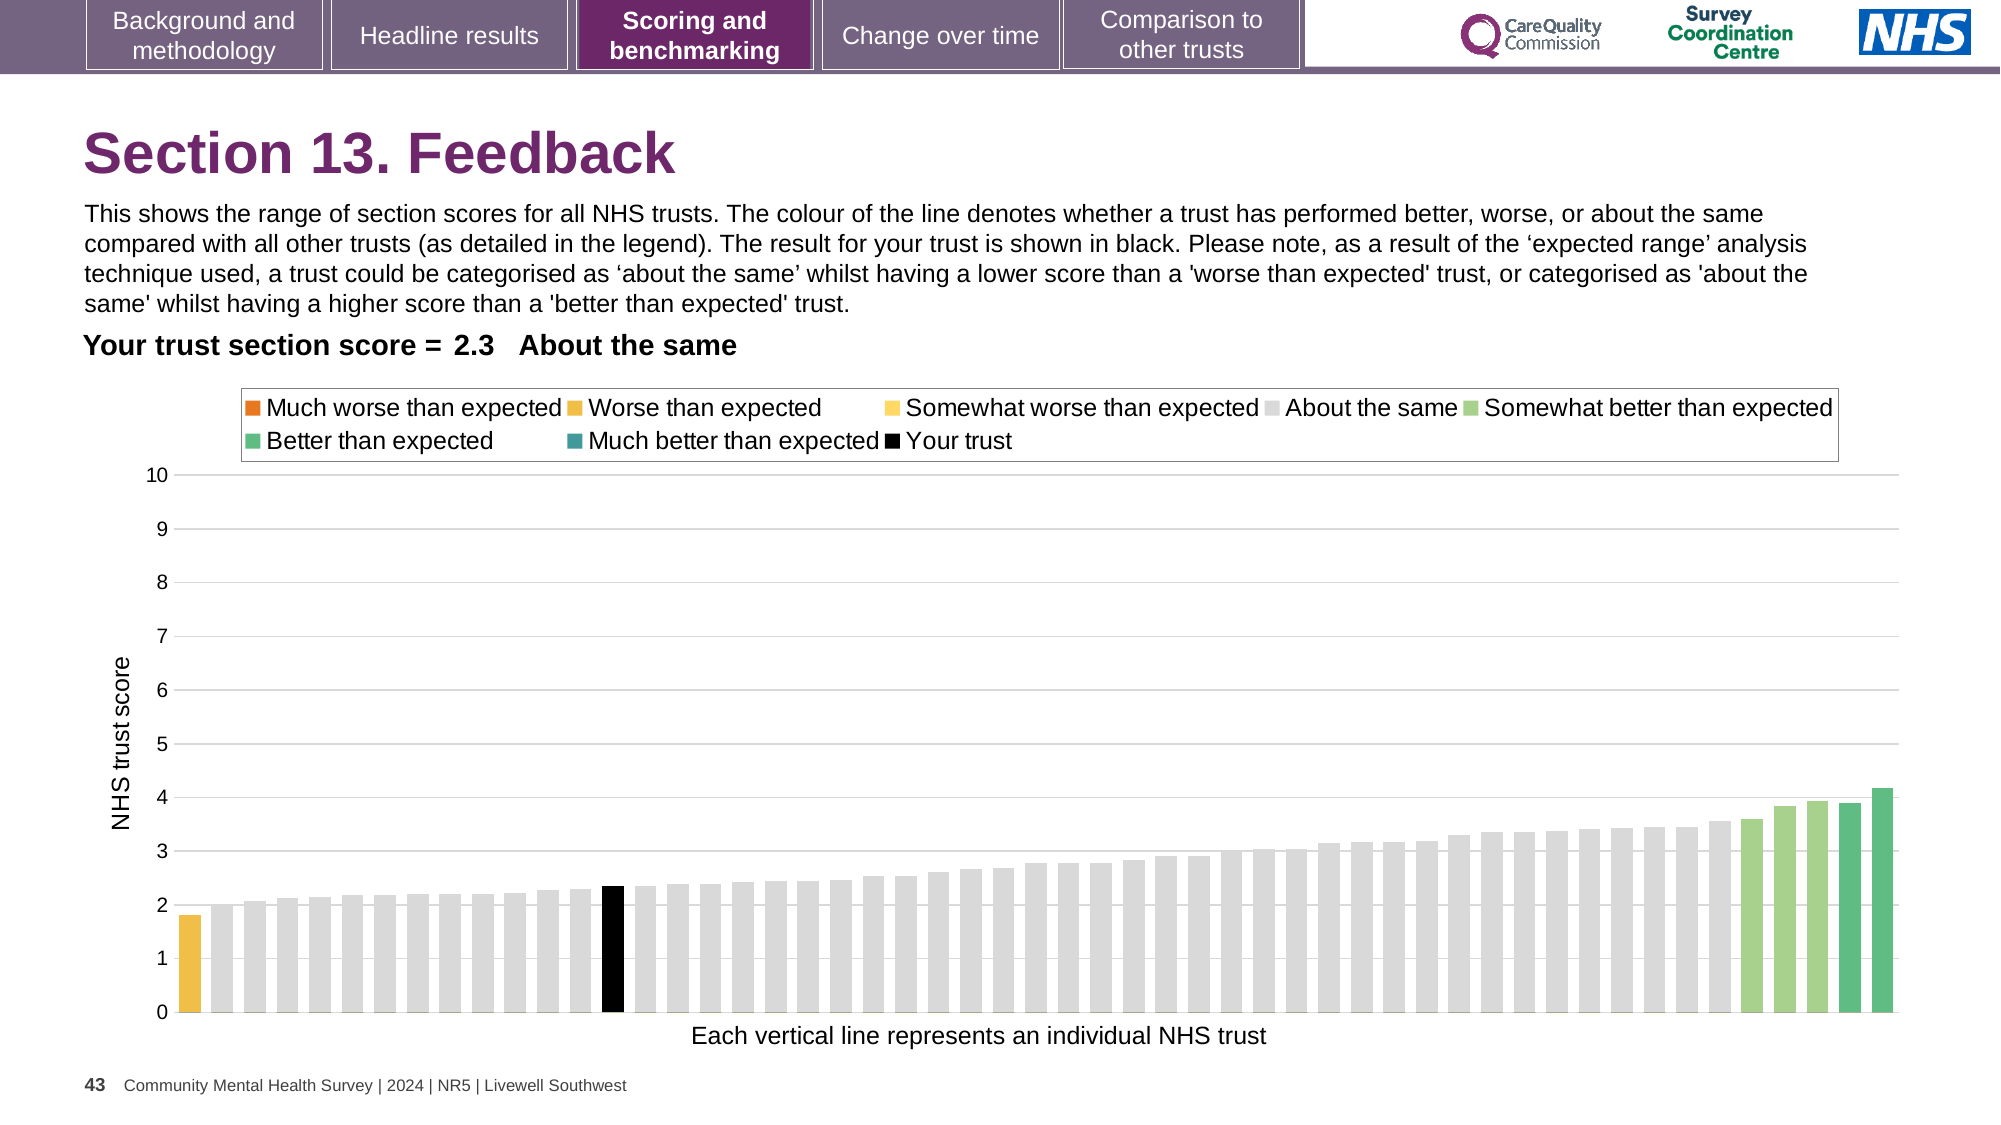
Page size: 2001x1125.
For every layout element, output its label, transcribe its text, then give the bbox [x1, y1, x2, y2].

table_header About the same [518, 323, 1807, 369]
picture [1666, 3, 1794, 61]
text_box This shows the range of section scores for all NHS trusts. The colour of the line denotes whether a trust has performed better, worse, or about the same compared with all other trusts (as detailed in the legend). The result for your trust is shown in black. Please note, as a result of the ‘expected range’ analysis technique used, a trust could be categorised as ‘about the same’ whilst having a lower score than a 'worse than expected' trust, or categorised as 'about the same' whilst having a higher score than a 'better than expected' trust. [69, 190, 1890, 325]
text_box Each vertical line represents an individual NHS trust [676, 1036, 1283, 1058]
picture [1859, 9, 1971, 55]
table_header 2.3 [448, 323, 518, 369]
title Section 13. Feedback [68, 100, 1942, 209]
table_header Your trust section score = [53, 323, 448, 370]
chart [99, 369, 1923, 1036]
text_box 43 [84, 1065, 122, 1125]
picture [1460, 13, 1602, 59]
